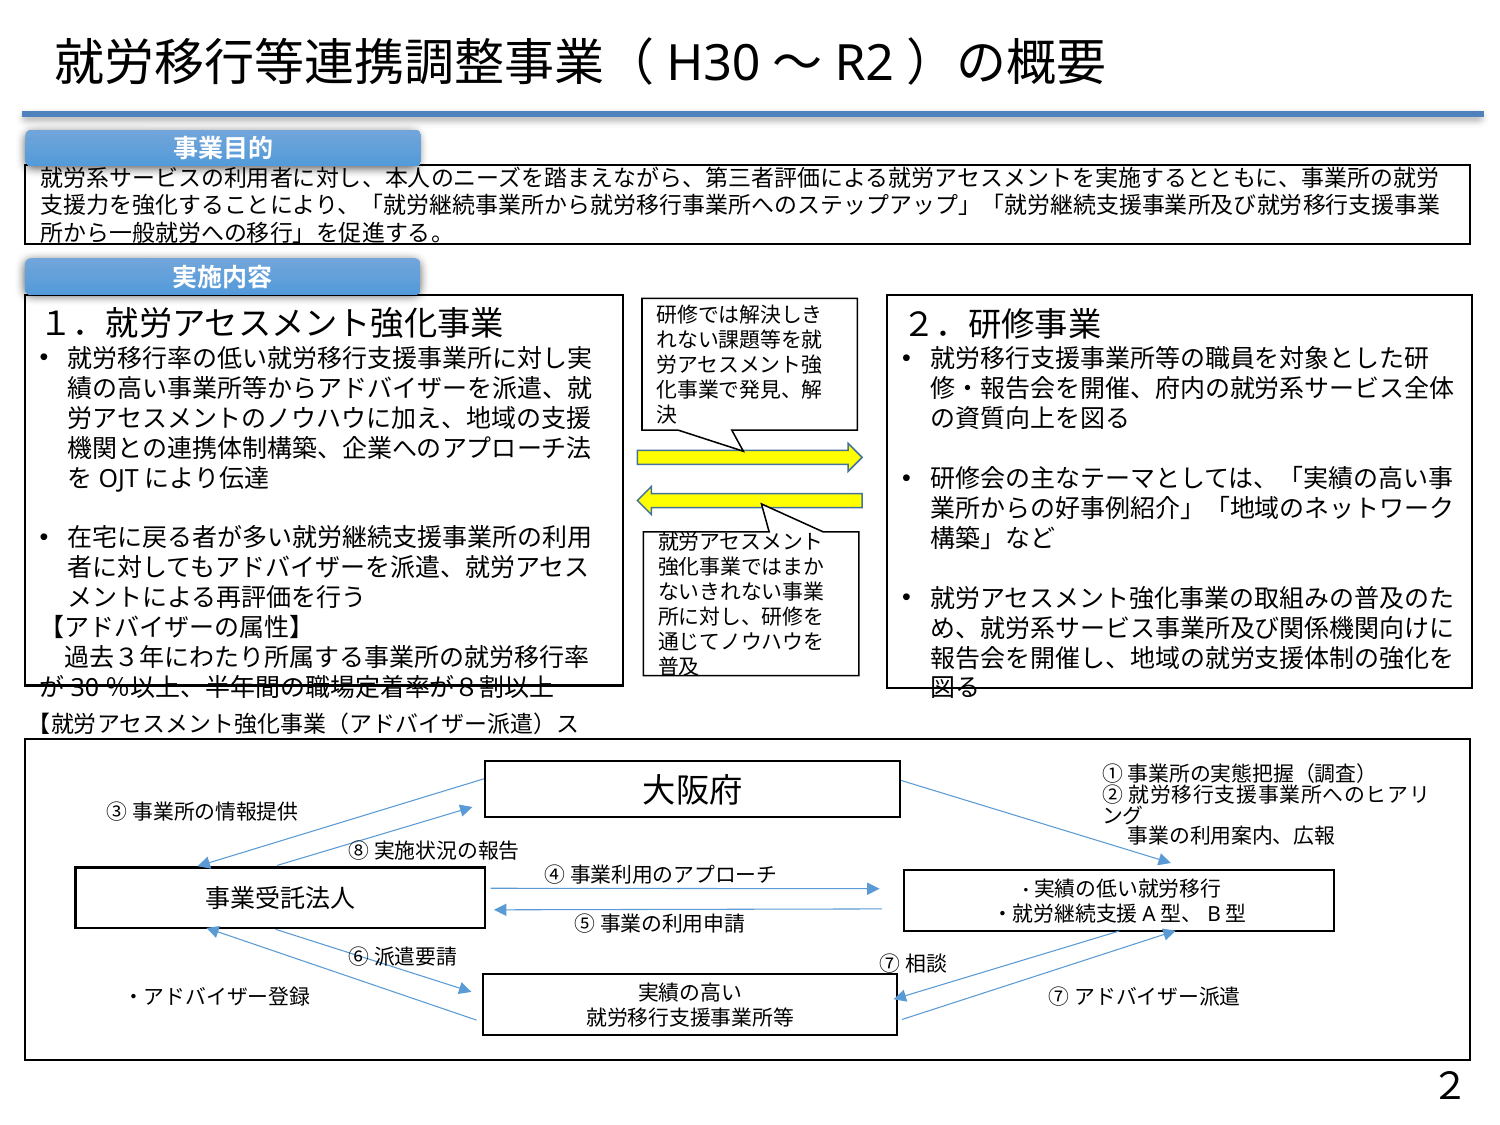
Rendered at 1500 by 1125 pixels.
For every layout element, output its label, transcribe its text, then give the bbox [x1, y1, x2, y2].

text_box [24, 738, 1471, 1061]
text_box 就労系サービスの利用者に対し、本人のニーズを踏まえながら、第三者評価による就労アセスメントを実施するとともに、事業所の就労支援力を強化することにより、「就労継続事業所から就労移行事業所へのステップアップ」「就労継続支援事業所及び就労移行支援事業所から一般就労への移行」を促進する。 [24, 164, 1471, 245]
text_box 【就労アセスメント強化事業（アドバイザー派遣）スキーム】 [13, 702, 602, 773]
text_box [624, 352, 658, 553]
text_box 事業目的 [25, 129, 422, 167]
text_box １．就労アセスメント強化事業 就労移行率の低い就労移行支援事業所に対し実績の高い事業所等からアドバイザーを派遣、就労アセスメントのノウハウに加え、地域の支援機関との連携体制構築、企業へのアプローチ法をOJTにより伝達 在宅に戻る者が多い就労継続支援事業所の利用者に対してもアドバイザーを派遣、就労アセスメントによる再評価を行う 【アドバイザーの属性】 過去３年にわたり所属する事業所の就労移行率が30％以上、半年間の職場定着率が８割以上 [24, 294, 624, 687]
text_box [636, 440, 864, 474]
text_box 実施内容 [24, 258, 421, 295]
text_box 研修では解決しきれない課題等を就労アセスメント強化事業で発見、解決 [640, 297, 859, 454]
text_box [75, 760, 1445, 1036]
text_box ２．研修事業 就労移行支援事業所等の職員を対象とした研修・報告会を開催、府内の就労系サービス全体の資質向上を図る 研修会の主なテーマとしては、「実績の高い事業所からの好事例紹介」「地域のネットワーク構築」など 就労アセスメント強化事業の取組みの普及のため、就労系サービス事業所及び関係機関向けに報告会を開催し、地域の就労支援体制の強化を図る [886, 294, 1473, 689]
text_box 就労移行等連携調整事業（H30～R2）の概要 [39, 23, 1286, 99]
text_box [635, 484, 864, 517]
text_box 就労アセスメント強化事業ではまかないきれない事業所に対し、研修を通じてノウハウを普及 [642, 502, 860, 677]
text_box ２ [1416, 1054, 1500, 1114]
